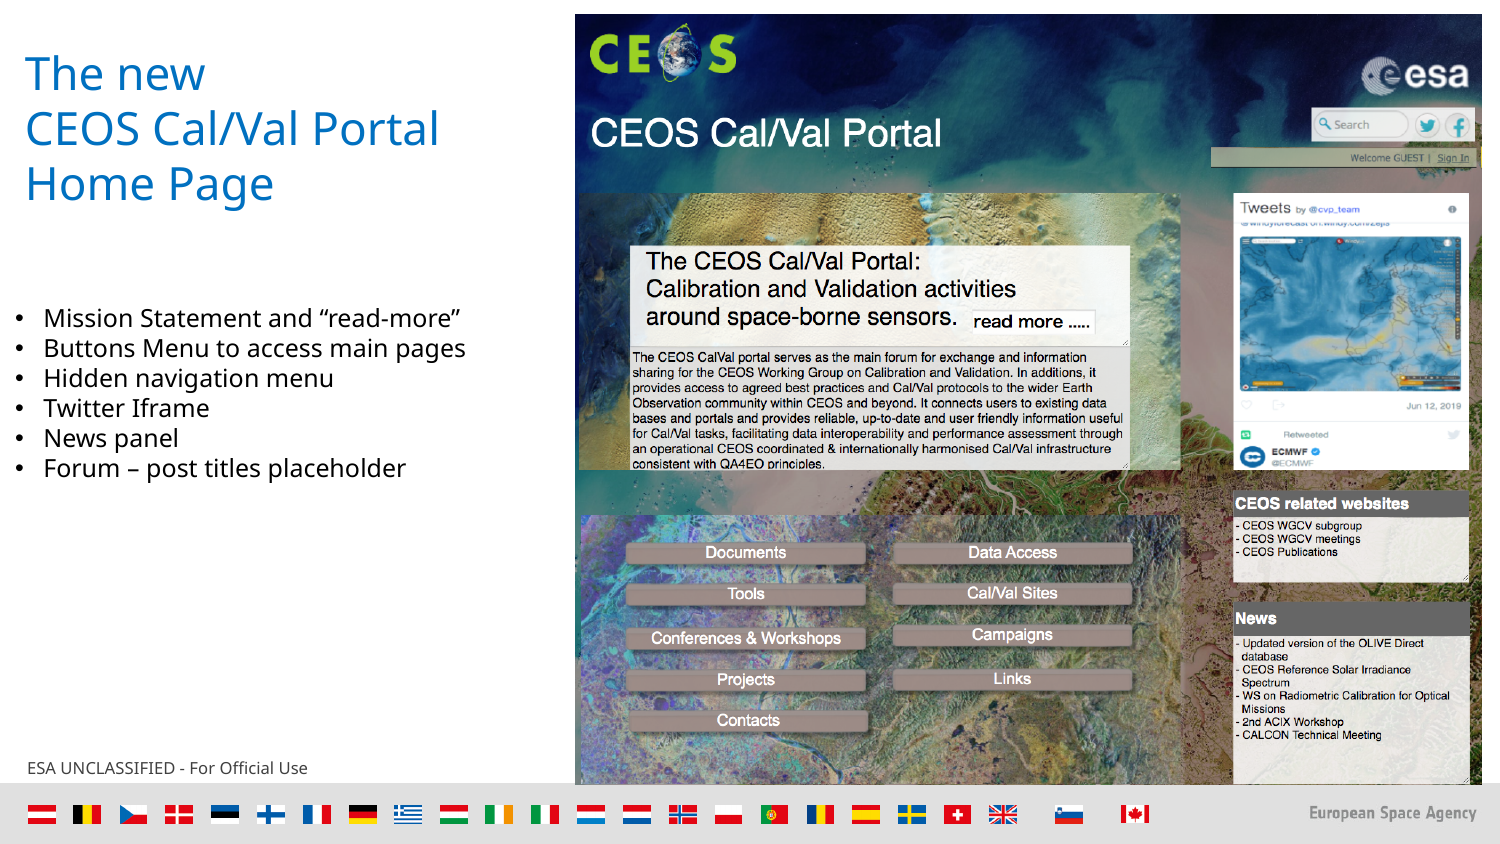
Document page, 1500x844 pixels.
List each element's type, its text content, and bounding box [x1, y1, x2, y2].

title The new CEOS Cal/Val Portal Home Page [9, 36, 506, 218]
picture [0, 13, 1500, 844]
text_box Mission Statement and “read-more” Buttons Menu to access main pages Hidden navigation menu Twitter Iframe News panel Forum – post titles placeholder [0, 295, 519, 520]
